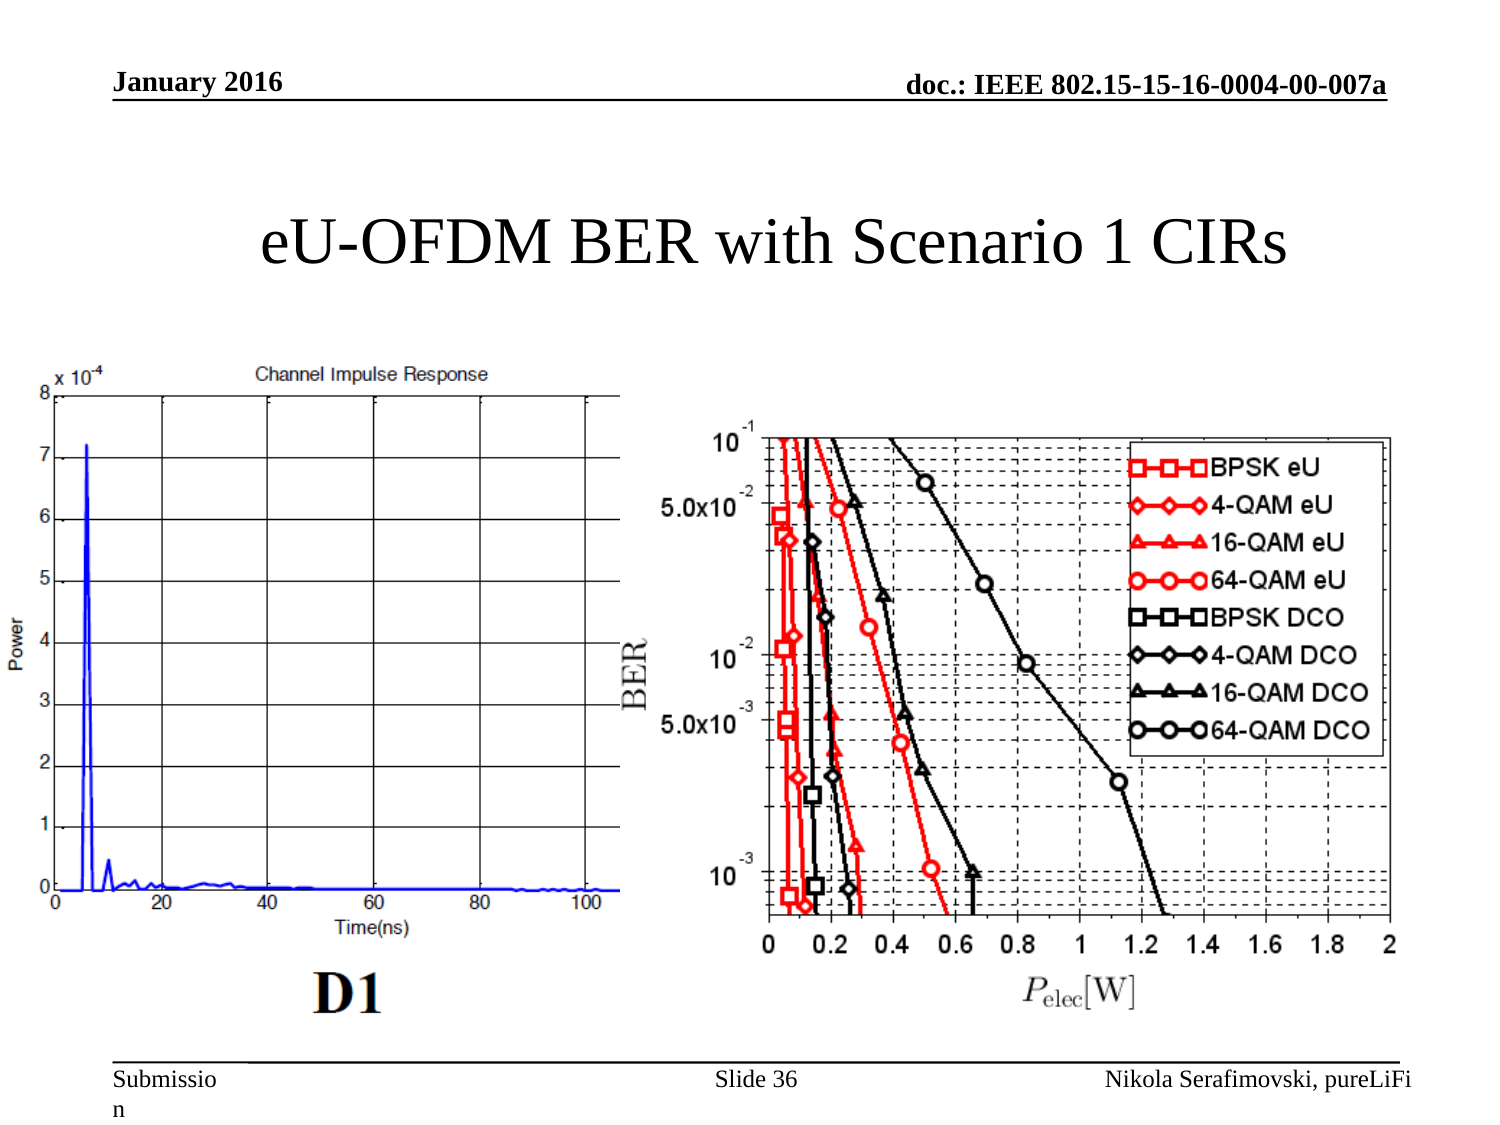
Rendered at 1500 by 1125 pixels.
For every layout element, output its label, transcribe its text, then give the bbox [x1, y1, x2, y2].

title eU-OFDM BER with Scenario 1 CIRs [137, 149, 1413, 324]
footer Nikola Serafimovski, pureLiFi [900, 1062, 1413, 1093]
picture [0, 355, 1500, 1020]
slide_number Slide 36 [712, 1062, 800, 1093]
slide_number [112, 62, 375, 98]
